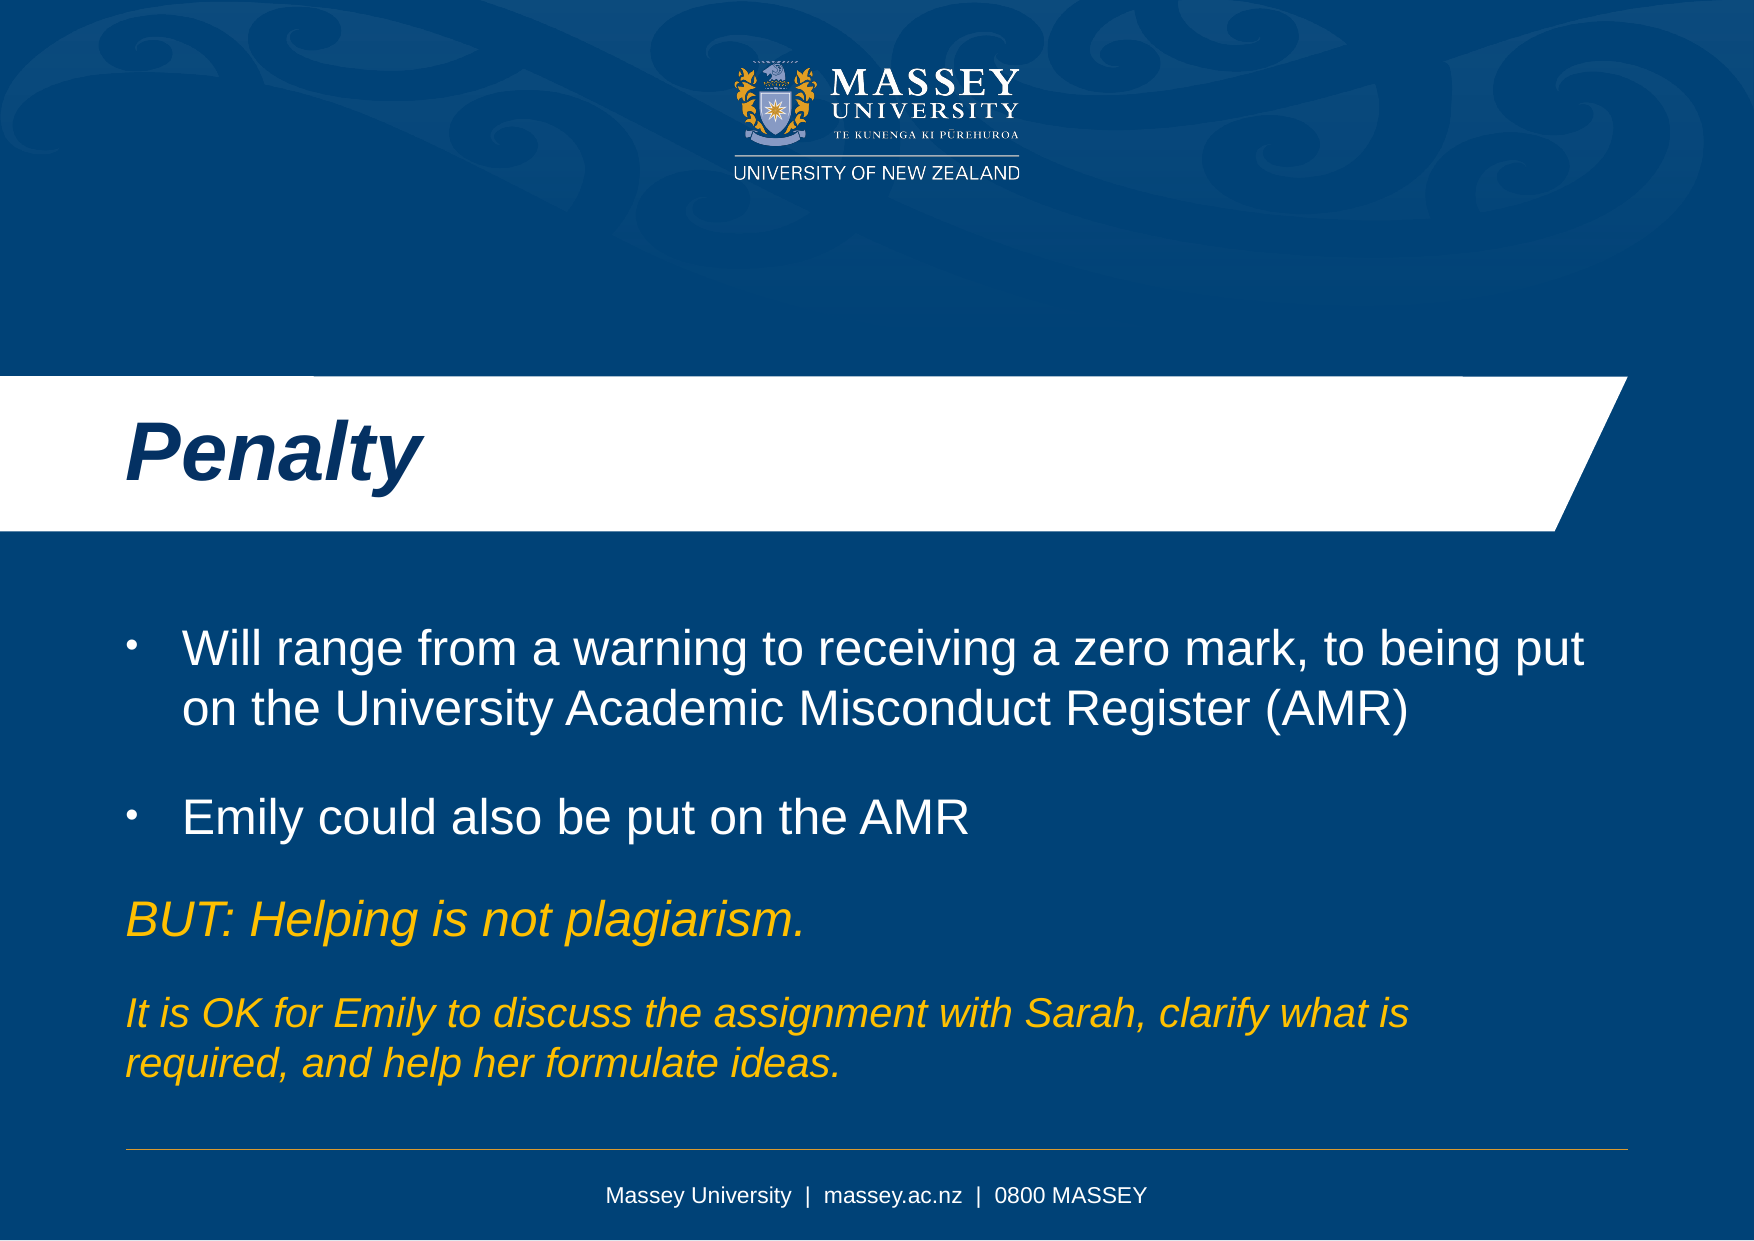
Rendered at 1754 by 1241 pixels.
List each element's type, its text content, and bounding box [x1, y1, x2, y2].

title Penalty [110, 400, 1553, 521]
text_box It is OK for Emily to discuss the assignment with Sarah, clarify what is required, and help her formulate ideas. [110, 978, 1537, 1093]
text_box Will range from a warning to receiving a zero mark, to being put on the University Academic Misconduct Register (AMR) Emily could also be put on the AMR [110, 607, 1613, 853]
text_box BUT: Helping is not plagiarism. [110, 878, 1537, 954]
